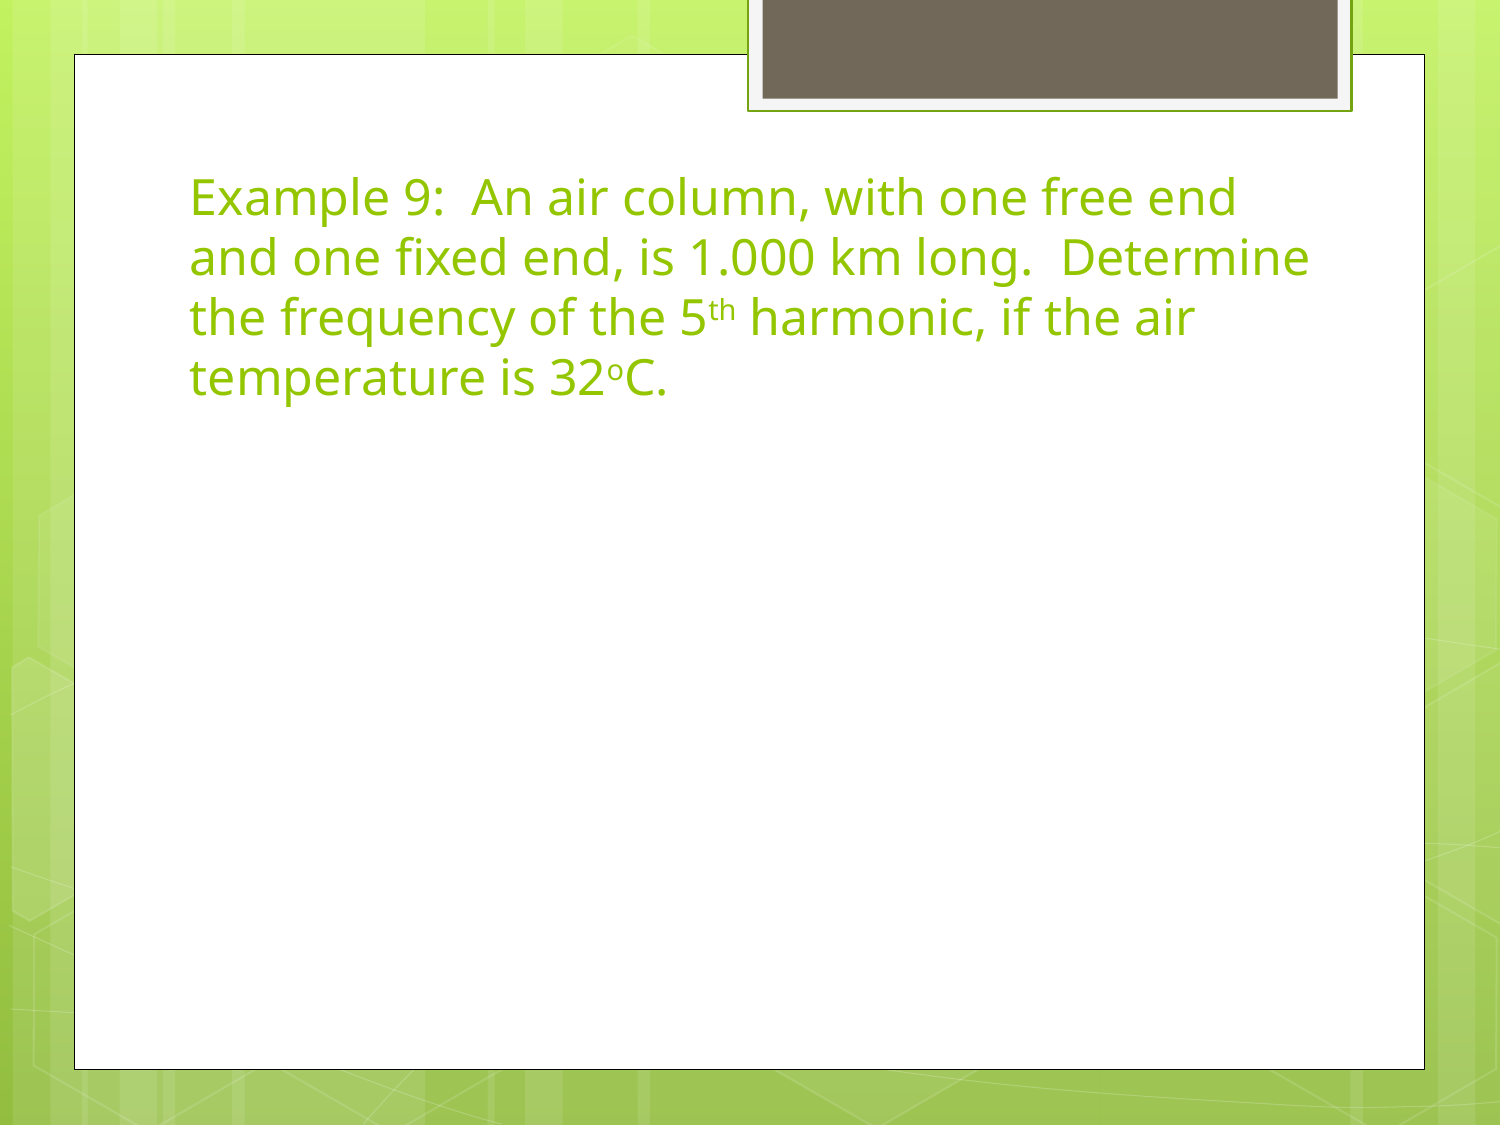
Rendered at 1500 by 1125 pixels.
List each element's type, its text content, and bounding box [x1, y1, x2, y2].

title Example 9: An air column, with one free end and one fixed end, is 1.000 km long. Determine the frequency of the 5th harmonic, if the air temperature is 32oC. [174, 112, 1328, 413]
